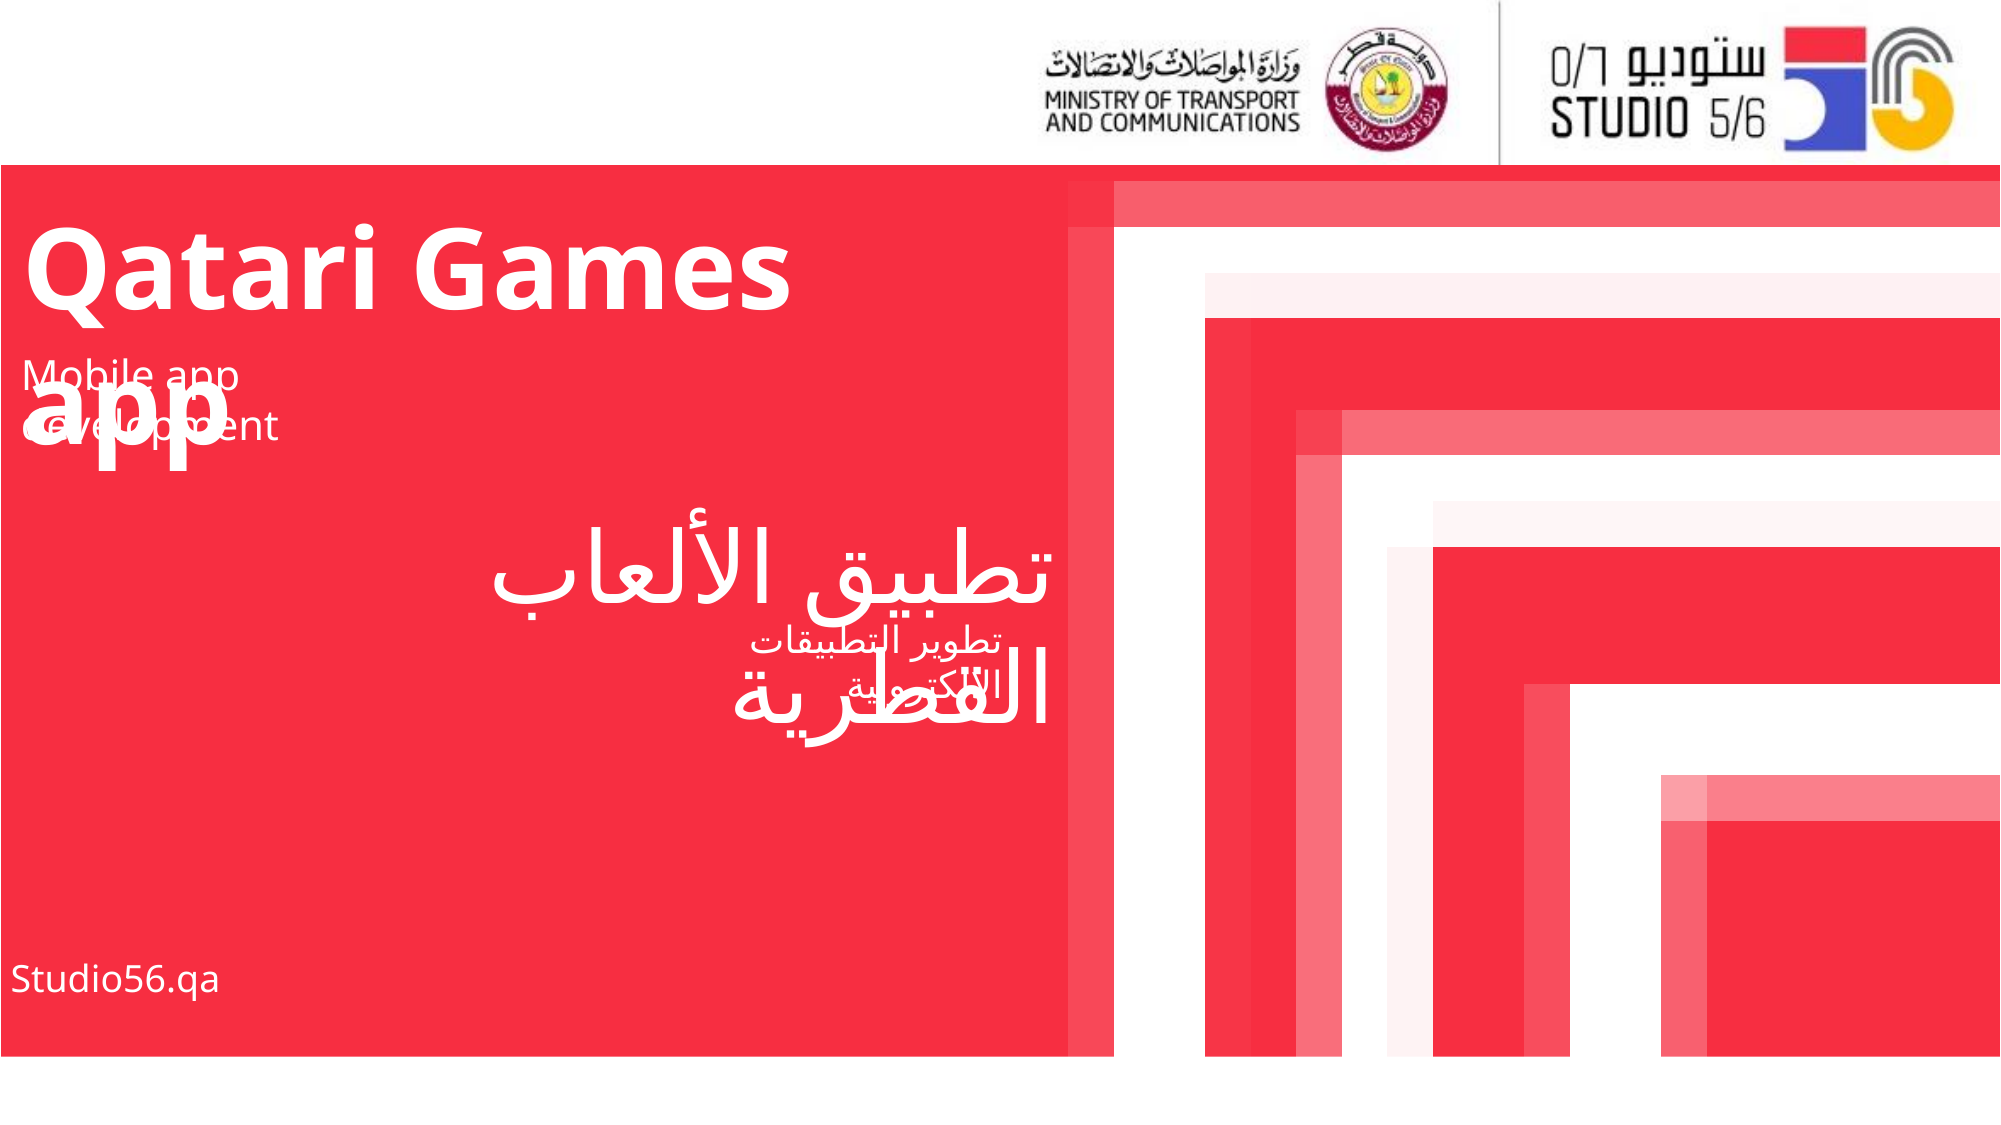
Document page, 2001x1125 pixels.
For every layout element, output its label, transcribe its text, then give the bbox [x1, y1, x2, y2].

text_box Studio56.qa [0, 948, 236, 1008]
text_box Mobile app development [6, 341, 460, 456]
text_box تطبيق الألعاب القطرية [269, 496, 1023, 752]
text_box Qatari Games app [7, 189, 1011, 475]
text_box [0, 164, 1023, 1058]
picture [1023, 0, 2000, 1125]
